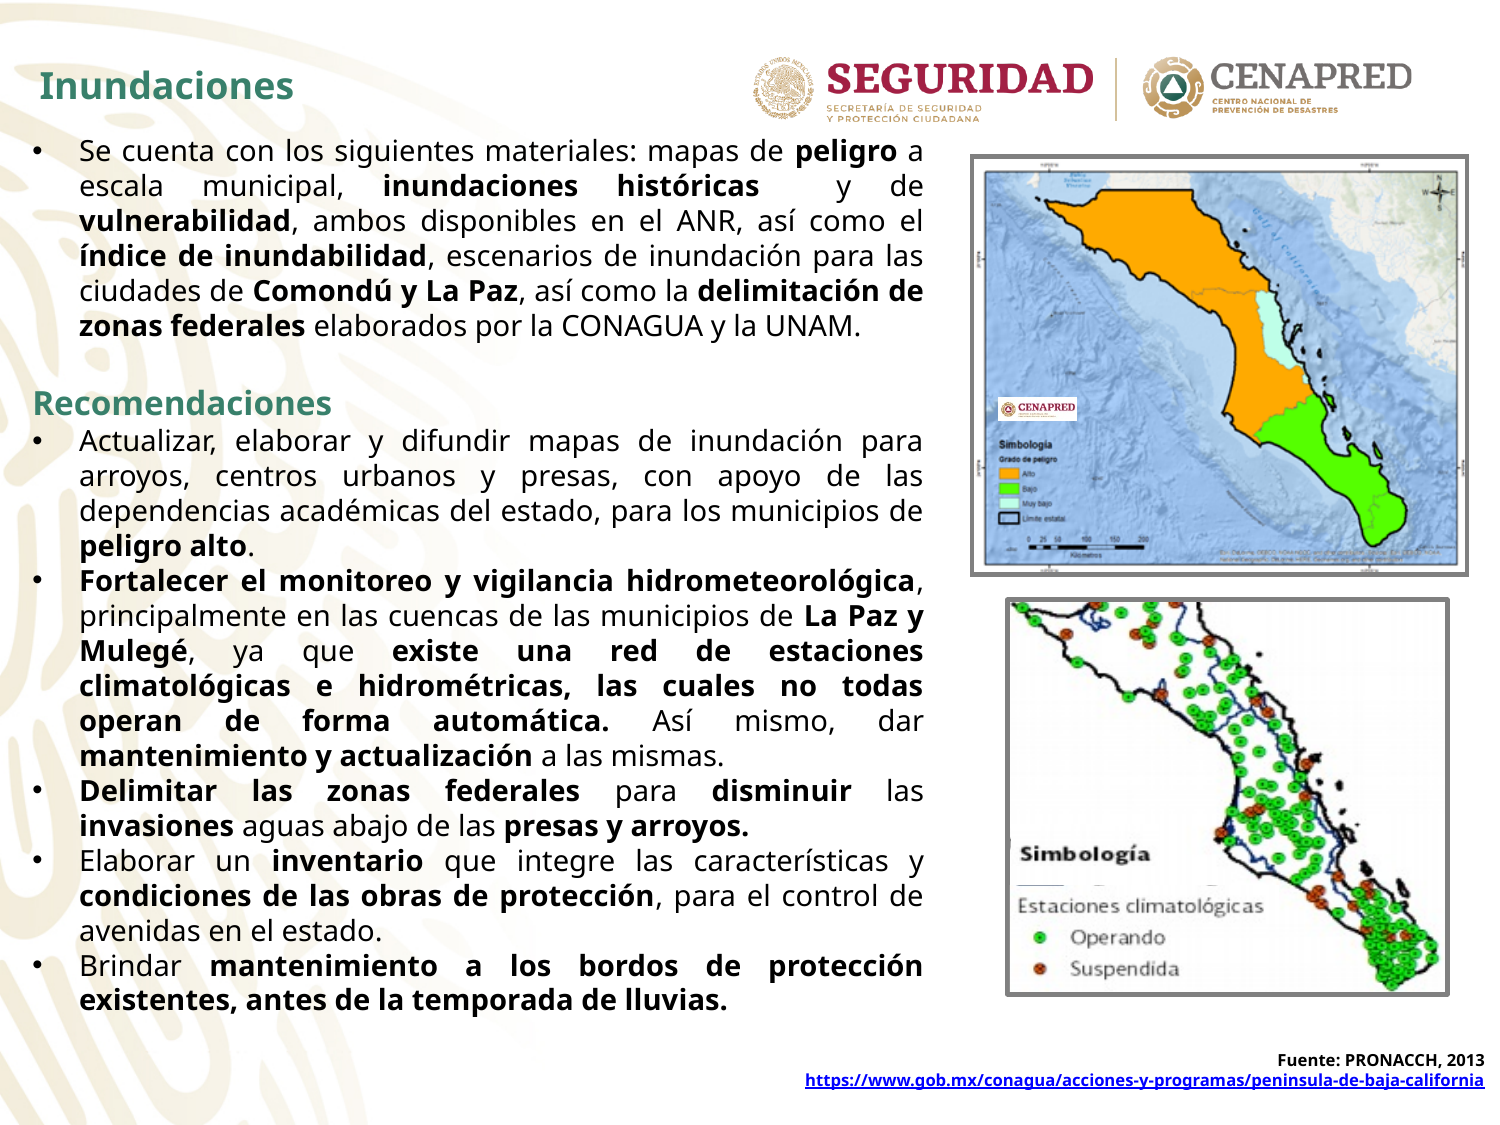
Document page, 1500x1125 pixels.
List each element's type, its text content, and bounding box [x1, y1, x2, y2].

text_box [974, 158, 1465, 573]
text_box Inundaciones [24, 54, 310, 115]
picture [1139, 53, 1412, 122]
text_box Se cuenta con los siguientes materiales: mapas de peligro a escala municipal, inundaciones históricas y de vulnerabilidad, ambos disponibles en el ANR, así como el índice de inundabilidad, escenarios de inundación para las ciudades de Comondú y La Paz, así como la delimitación de zonas federales elaborados por la CONAGUA y la UNAM. Recomendaciones Actualizar, elaborar y difundir mapas de inundación para arroyos, centros urbanos y presas, con apoyo de las dependencias académicas del estado, para los municipios de peligro alto. Fortalecer el monitoreo y vigilancia hidrometeorológica, principalmente en las cuencas de las municipios de La Paz y Mulegé, ya que existe una red de estaciones climatológicas e hidrométricas, las cuales no todas operan de forma automática. Así mismo, dar mantenimiento y actualización a las mismas. Delimitar las zonas federales para disminuir las invasiones aguas abajo de las presas y arroyos. Elaborar un inventario que integre las características y condiciones de las obras de protección, para el control de avenidas en el estado. Brindar mantenimiento a los bordos de protección existentes, antes de la temporada de lluvias. [17, 125, 939, 1025]
text_box Fuente: PRONACCH, 2013 https://www.gob.mx/conagua/acciones-y-programas/peninsula-de-baja-california [681, 1041, 1500, 1120]
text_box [1009, 601, 1446, 993]
picture [0, 0, 1093, 1125]
